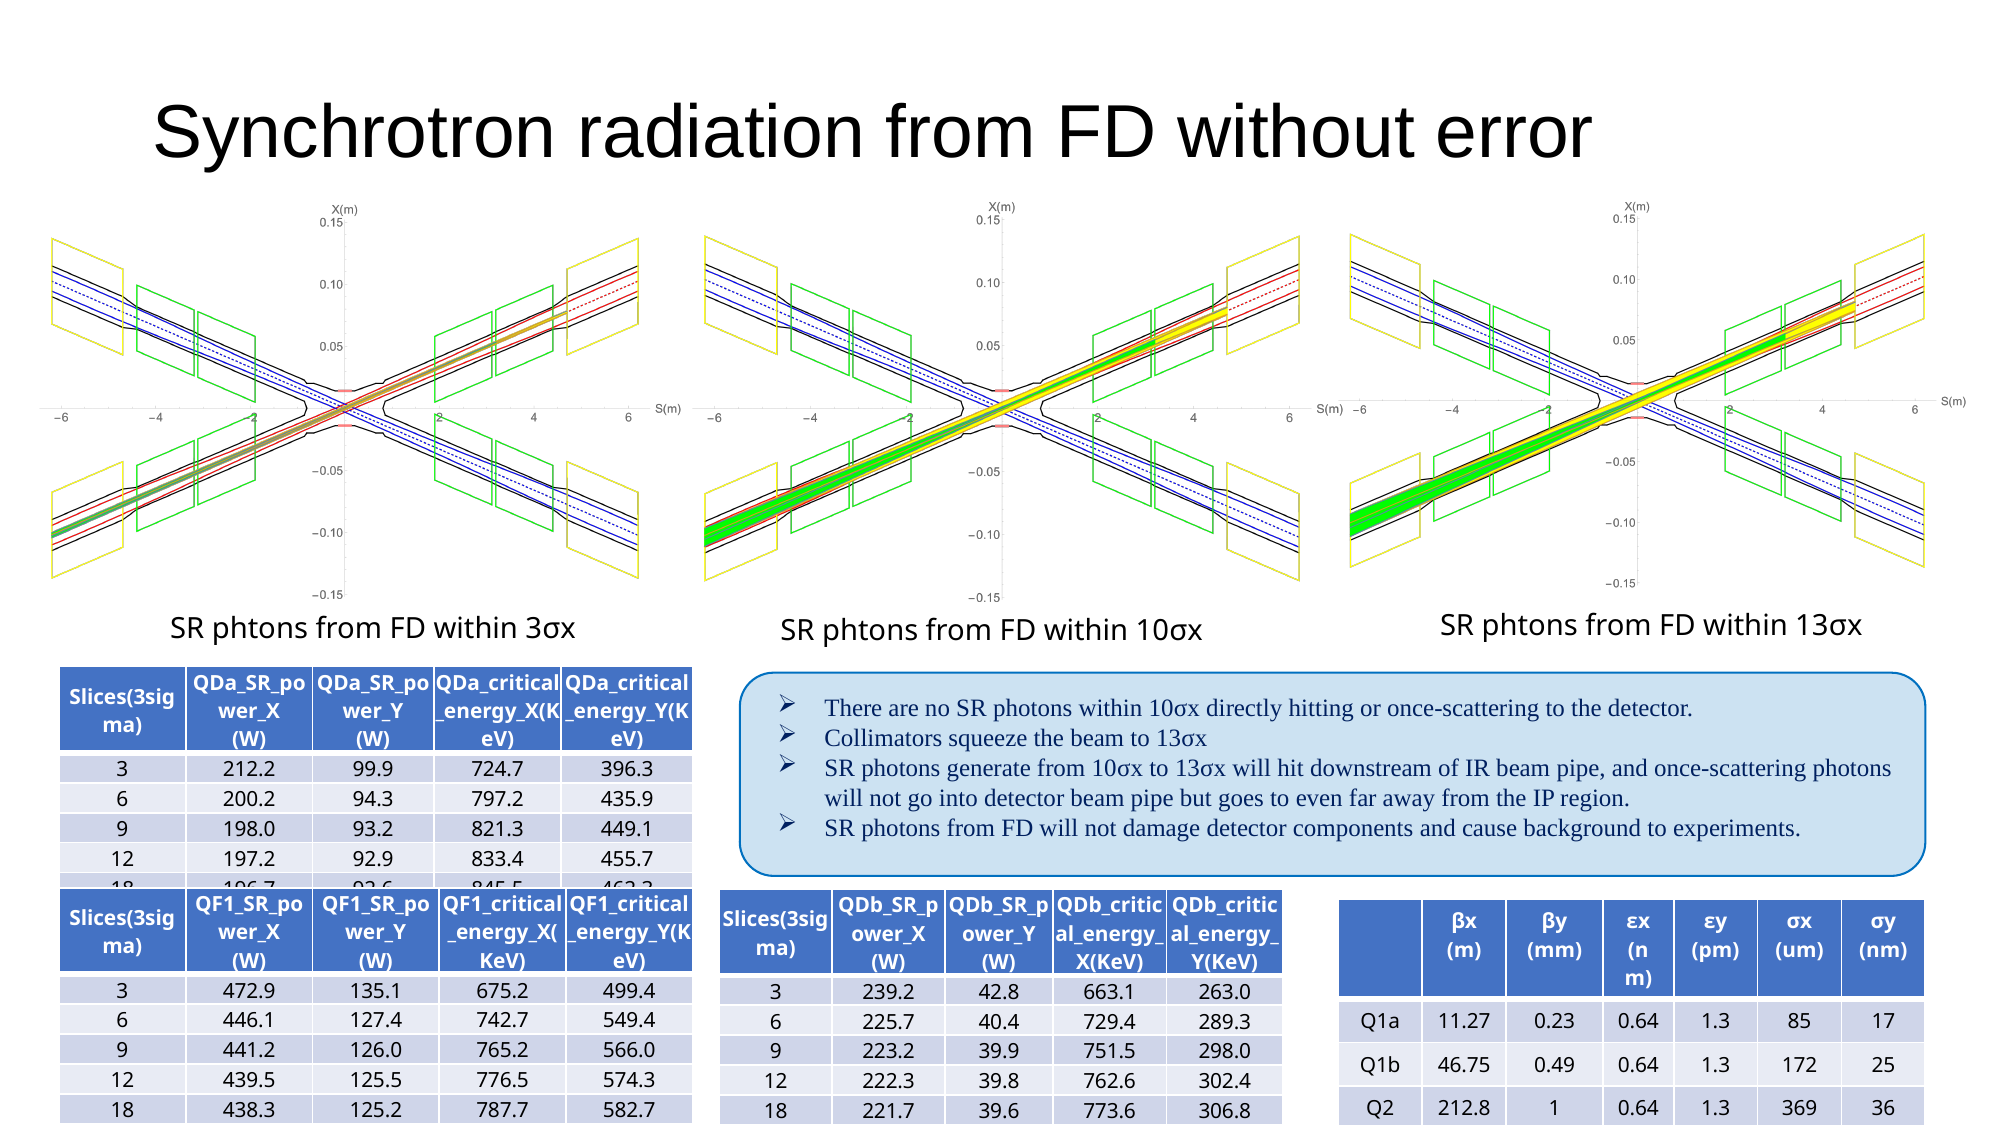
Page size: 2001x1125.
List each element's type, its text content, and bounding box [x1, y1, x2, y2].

table_header QDb_SR_power_X (W) [833, 894, 944, 973]
table_cell 446.1 [187, 1005, 312, 1033]
text_box SR phtons from FD within 13σx [1425, 598, 1885, 649]
table_cell 9 [60, 1035, 185, 1063]
table_cell 776.5 [440, 1065, 565, 1093]
table_cell 449.1 [562, 814, 692, 842]
table_cell 172 [1758, 1043, 1841, 1085]
table_cell 9 [720, 1036, 831, 1064]
table_header QDb_SR_power_Y (W) [946, 894, 1052, 973]
table_cell Q1b [1339, 1043, 1421, 1085]
table_cell 472.9 [187, 977, 312, 1003]
table_cell 6 [60, 784, 185, 812]
table_cell 135.1 [313, 977, 438, 1003]
table_cell 765.2 [440, 1035, 565, 1063]
table_cell 821.3 [435, 814, 560, 842]
table_cell 582.7 [567, 1095, 692, 1123]
table_cell 0.64 [1604, 1043, 1673, 1085]
table_header QDb_critical_energy_X(KeV) [1054, 894, 1166, 973]
table_header εx (nm) [1604, 900, 1673, 996]
table_header QF1_SR_power_Y (W) [313, 889, 438, 971]
table_cell 6 [60, 1005, 185, 1033]
table_cell 0.49 [1507, 1043, 1602, 1085]
table_header QF1_critical_energy_X(KeV) [440, 889, 565, 971]
table_cell 196.7 [187, 873, 312, 887]
table_header σx (um) [1758, 900, 1841, 996]
table_cell 221.7 [833, 1096, 944, 1124]
picture [39, 201, 682, 602]
table_cell 239.2 [833, 978, 944, 1004]
table_cell 197.2 [187, 843, 312, 872]
text_box There are no SR photons within 10σx directly hitting or once-scattering to the detector. Collimators squeeze the beam to 13σx SR photons generate from 10σx to 13σx will hit downstream of IR beam pipe, and once-scattering photons will not go into detector beam pipe but goes to even far away from the IP region. SR photons from FD will not damage detector components and cause background to experiments. [762, 683, 1914, 894]
table_cell 787.7 [440, 1095, 565, 1123]
table_header QDa_critical_energy_Y(KeV) [562, 667, 692, 750]
table_cell 298.0 [1167, 1036, 1282, 1064]
table_cell 729.4 [1054, 1006, 1166, 1034]
table_cell 663.1 [1054, 978, 1166, 1004]
table_cell 9 [60, 814, 185, 842]
text_box [738, 671, 1927, 875]
table_cell 441.2 [187, 1035, 312, 1063]
table_cell 99.9 [313, 756, 433, 782]
table_cell 574.3 [567, 1065, 692, 1093]
table_header [1339, 900, 1421, 996]
table_cell 439.5 [187, 1065, 312, 1093]
text_box SR phtons from FD within 3σx [155, 602, 682, 652]
table_cell 212.8 [1423, 1087, 1505, 1125]
table_cell 0.64 [1604, 1002, 1673, 1042]
table_cell 18 [60, 873, 185, 887]
table_cell 675.2 [440, 977, 565, 1003]
table_header βy (mm) [1507, 900, 1602, 996]
table_cell 85 [1758, 1002, 1841, 1042]
table_cell 11.27 [1423, 1002, 1505, 1042]
table_cell 212.2 [187, 756, 312, 782]
table_cell 3 [60, 977, 185, 1003]
table_header QDa_SR_power_X (W) [187, 667, 312, 750]
table_cell Q1a [1339, 1002, 1421, 1042]
table_header QF1_SR_power_X (W) [187, 889, 312, 971]
table_cell 289.3 [1167, 1006, 1282, 1034]
table_cell 12 [60, 1065, 185, 1093]
table_cell 0.23 [1507, 1002, 1602, 1042]
table_header QF1_critical_energy_Y(KeV) [567, 889, 692, 971]
table_cell 306.8 [1167, 1096, 1282, 1124]
table_cell 724.7 [435, 756, 560, 782]
table_cell 302.4 [1167, 1066, 1282, 1094]
table_cell 39.8 [946, 1066, 1052, 1094]
title Synchrotron radiation from FD without error [137, 24, 1863, 243]
picture [692, 199, 1967, 605]
table_cell 845.5 [435, 873, 560, 887]
table_cell 92.6 [313, 873, 433, 887]
table_cell 36 [1842, 1087, 1924, 1125]
table_header QDb_critical_energy_Y(KeV) [1167, 894, 1282, 973]
table_cell 198.0 [187, 814, 312, 842]
table_cell 1.3 [1675, 1002, 1757, 1042]
table_cell 39.9 [946, 1036, 1052, 1064]
table_cell 17 [1842, 1002, 1924, 1042]
text_box SR phtons from FD within 10σx [765, 604, 1364, 654]
table_cell 462.3 [562, 873, 692, 887]
table_cell 1 [1507, 1087, 1602, 1125]
table_cell 762.6 [1054, 1066, 1166, 1094]
table_header βx (m) [1423, 900, 1505, 996]
table_header εy (pm) [1675, 900, 1757, 996]
table_cell 12 [720, 1066, 831, 1094]
table_cell 127.4 [313, 1005, 438, 1033]
table_cell 40.4 [946, 1006, 1052, 1034]
table_cell 25 [1842, 1043, 1924, 1085]
table_cell 773.6 [1054, 1096, 1166, 1124]
table_cell 797.2 [435, 784, 560, 812]
table_cell 46.75 [1423, 1043, 1505, 1085]
table_cell 751.5 [1054, 1036, 1166, 1064]
table_cell 0.64 [1604, 1087, 1673, 1125]
table_cell 1.3 [1675, 1087, 1757, 1125]
table_cell 263.0 [1167, 978, 1282, 1004]
table_header σy (nm) [1842, 900, 1924, 996]
table_cell 125.2 [313, 1095, 438, 1123]
table_cell 126.0 [313, 1035, 438, 1063]
table_cell 125.5 [313, 1065, 438, 1093]
table_cell 42.8 [946, 978, 1052, 1004]
table_cell 92.9 [313, 843, 433, 872]
table_cell 3 [60, 756, 185, 782]
table_cell 438.3 [187, 1095, 312, 1123]
table_header QDa_critical_energy_X(KeV) [435, 667, 560, 750]
table_header Slices(3sigma) [720, 890, 831, 973]
table_cell 435.9 [562, 784, 692, 812]
table_cell 499.4 [567, 977, 692, 1003]
table_cell 200.2 [187, 784, 312, 812]
table_cell 833.4 [435, 843, 560, 872]
table_cell 3 [720, 978, 831, 1004]
table_cell 18 [60, 1095, 185, 1123]
table_header QDa_SR_power_Y (W) [313, 667, 433, 750]
table_cell 566.0 [567, 1035, 692, 1063]
table_cell 455.7 [562, 843, 692, 872]
table_cell 369 [1758, 1087, 1841, 1125]
table_cell 12 [60, 843, 185, 872]
table_header Slices(3sigma) [60, 889, 185, 971]
table_header Slices(3sigma) [60, 667, 185, 750]
table_cell 396.3 [562, 756, 692, 782]
table_cell Q2 [1339, 1087, 1421, 1125]
table_cell 94.3 [313, 784, 433, 812]
table_cell 222.3 [833, 1066, 944, 1094]
table_cell 549.4 [567, 1005, 692, 1033]
table_cell 39.6 [946, 1096, 1052, 1124]
table_cell 223.2 [833, 1036, 944, 1064]
table_cell 742.7 [440, 1005, 565, 1033]
table_cell 225.7 [833, 1006, 944, 1034]
table_cell 6 [720, 1006, 831, 1034]
table_cell 93.2 [313, 814, 433, 842]
table_cell 1.3 [1675, 1043, 1757, 1085]
table_cell 18 [720, 1096, 831, 1124]
